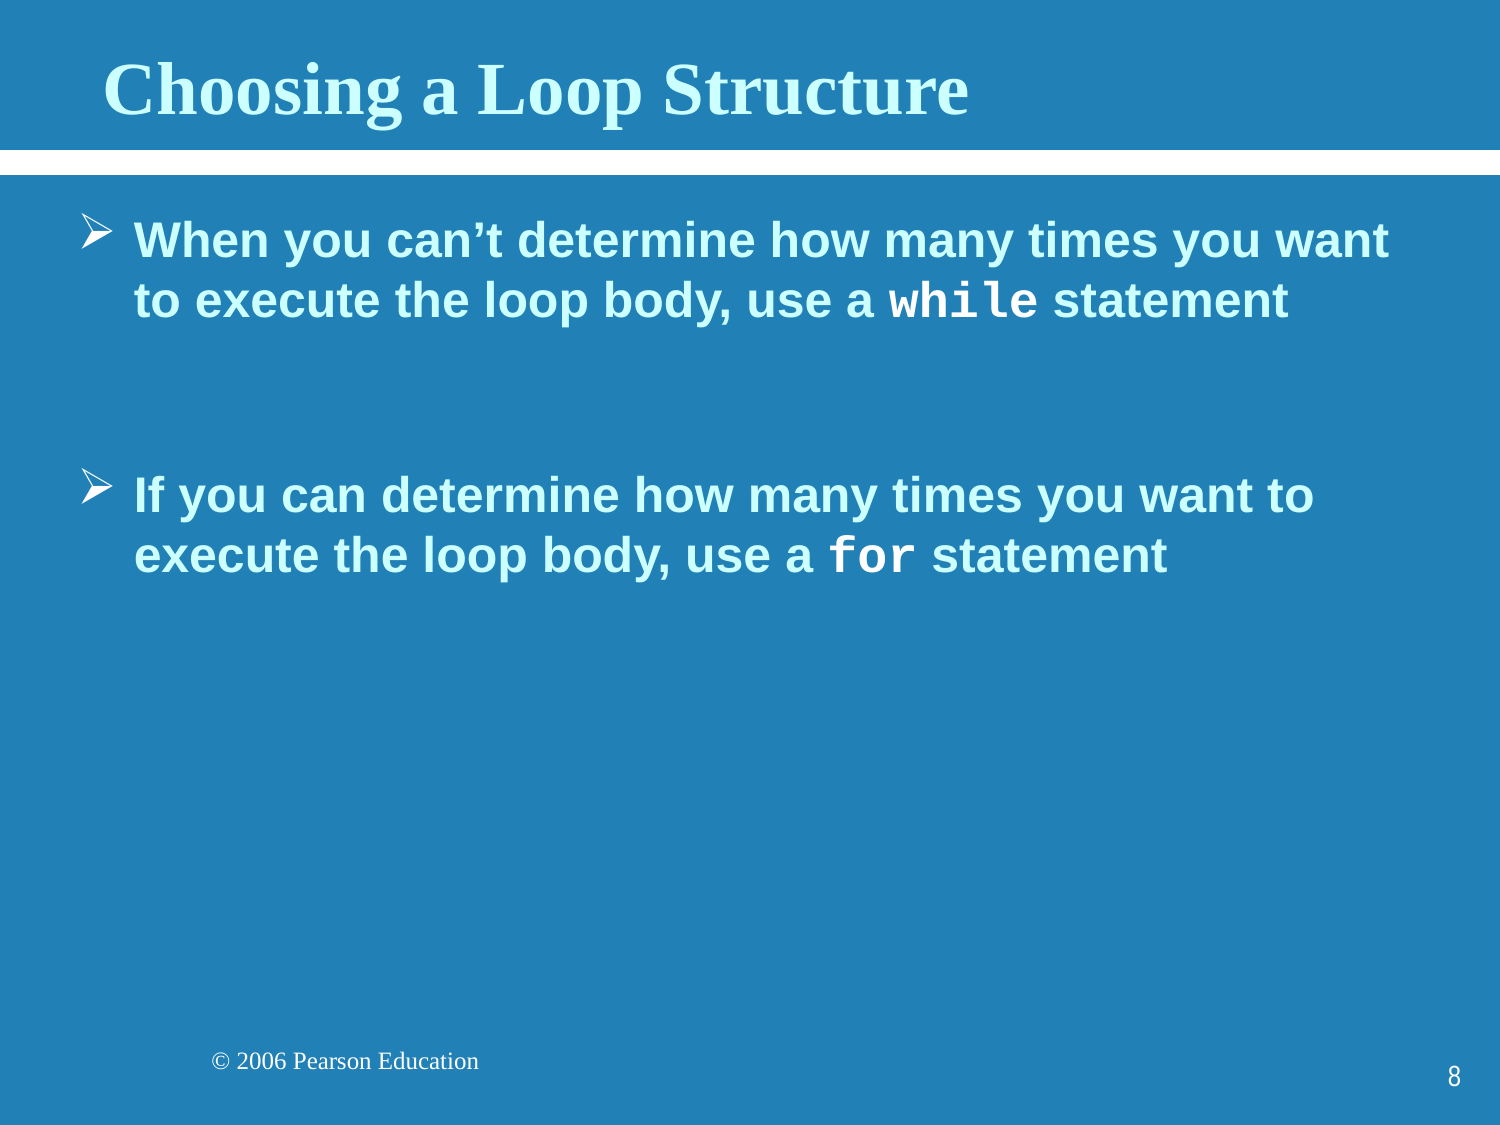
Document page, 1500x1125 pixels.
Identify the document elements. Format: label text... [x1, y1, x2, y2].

slide_number 8 [1163, 1024, 1477, 1101]
list When you can’t determine how many times you want to execute the loop body, use a while statement If you can determine how many times you want to execute the loop body, use a for statement [62, 199, 1426, 1005]
title Choosing a Loop Structure [87, 24, 1333, 138]
